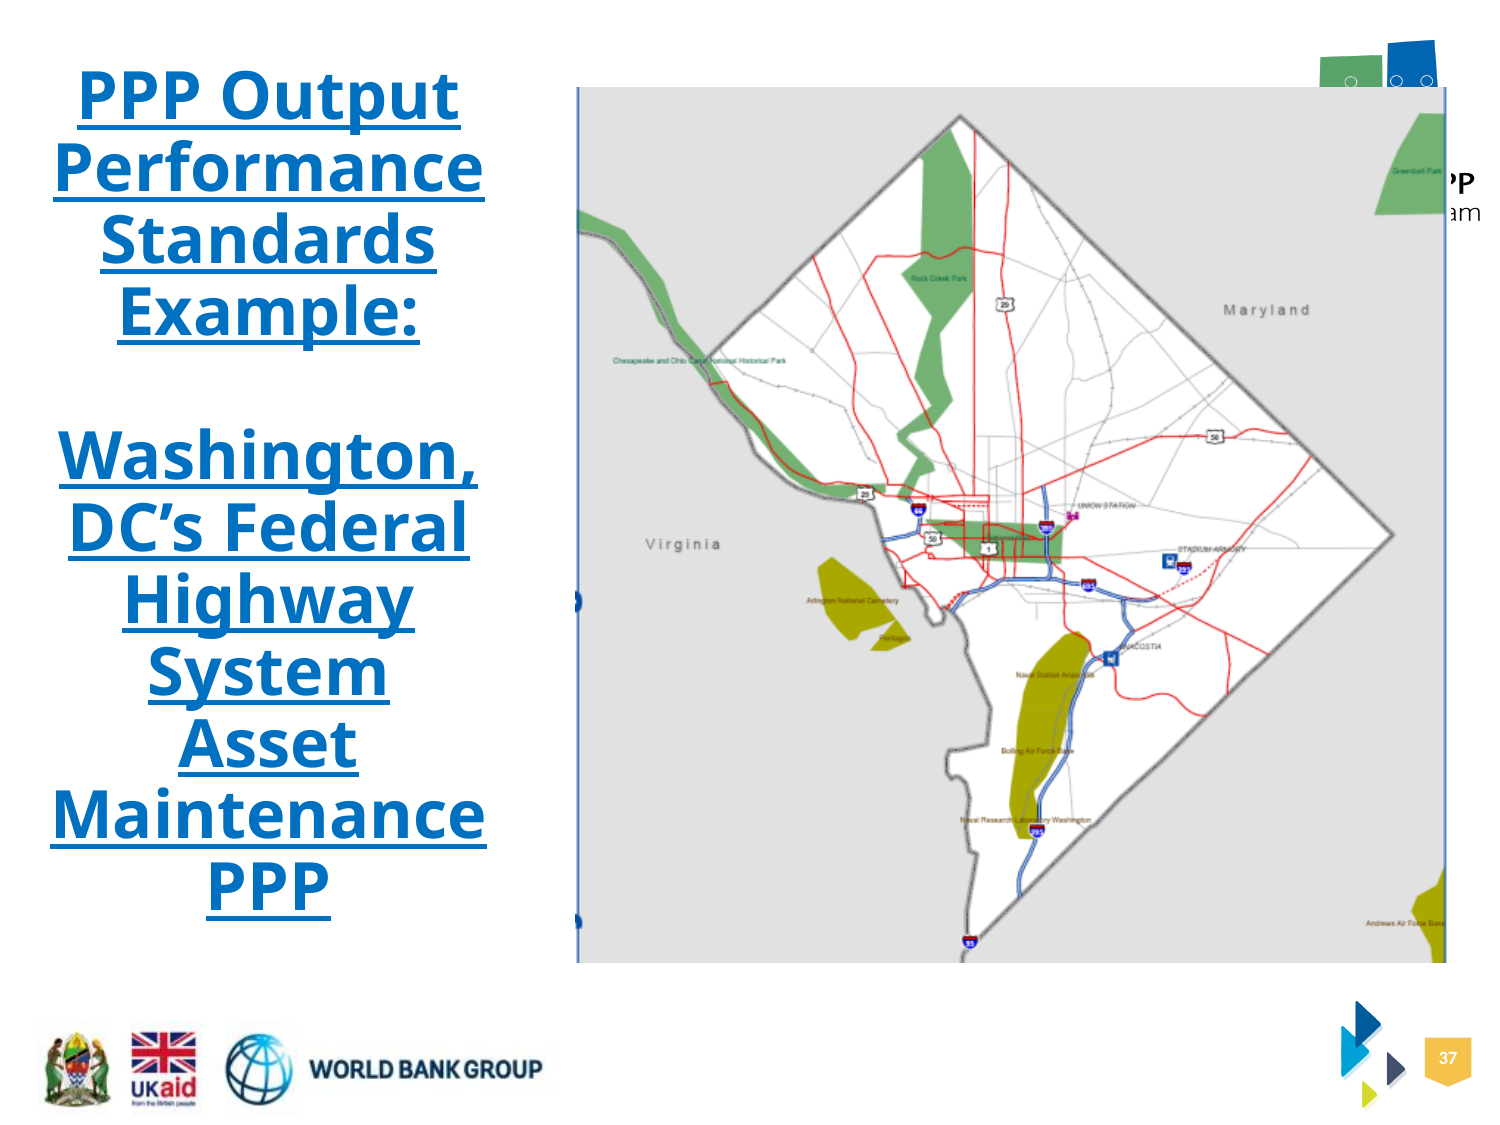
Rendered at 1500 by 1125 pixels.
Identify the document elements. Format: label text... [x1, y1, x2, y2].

picture [14, 1021, 569, 1125]
title PPP Output Performance Standards Example: Washington, DC’s Federal Highway System Asset Maintenance PPP [24, 50, 513, 938]
picture [574, 87, 1451, 963]
picture [1338, 1000, 1411, 1114]
